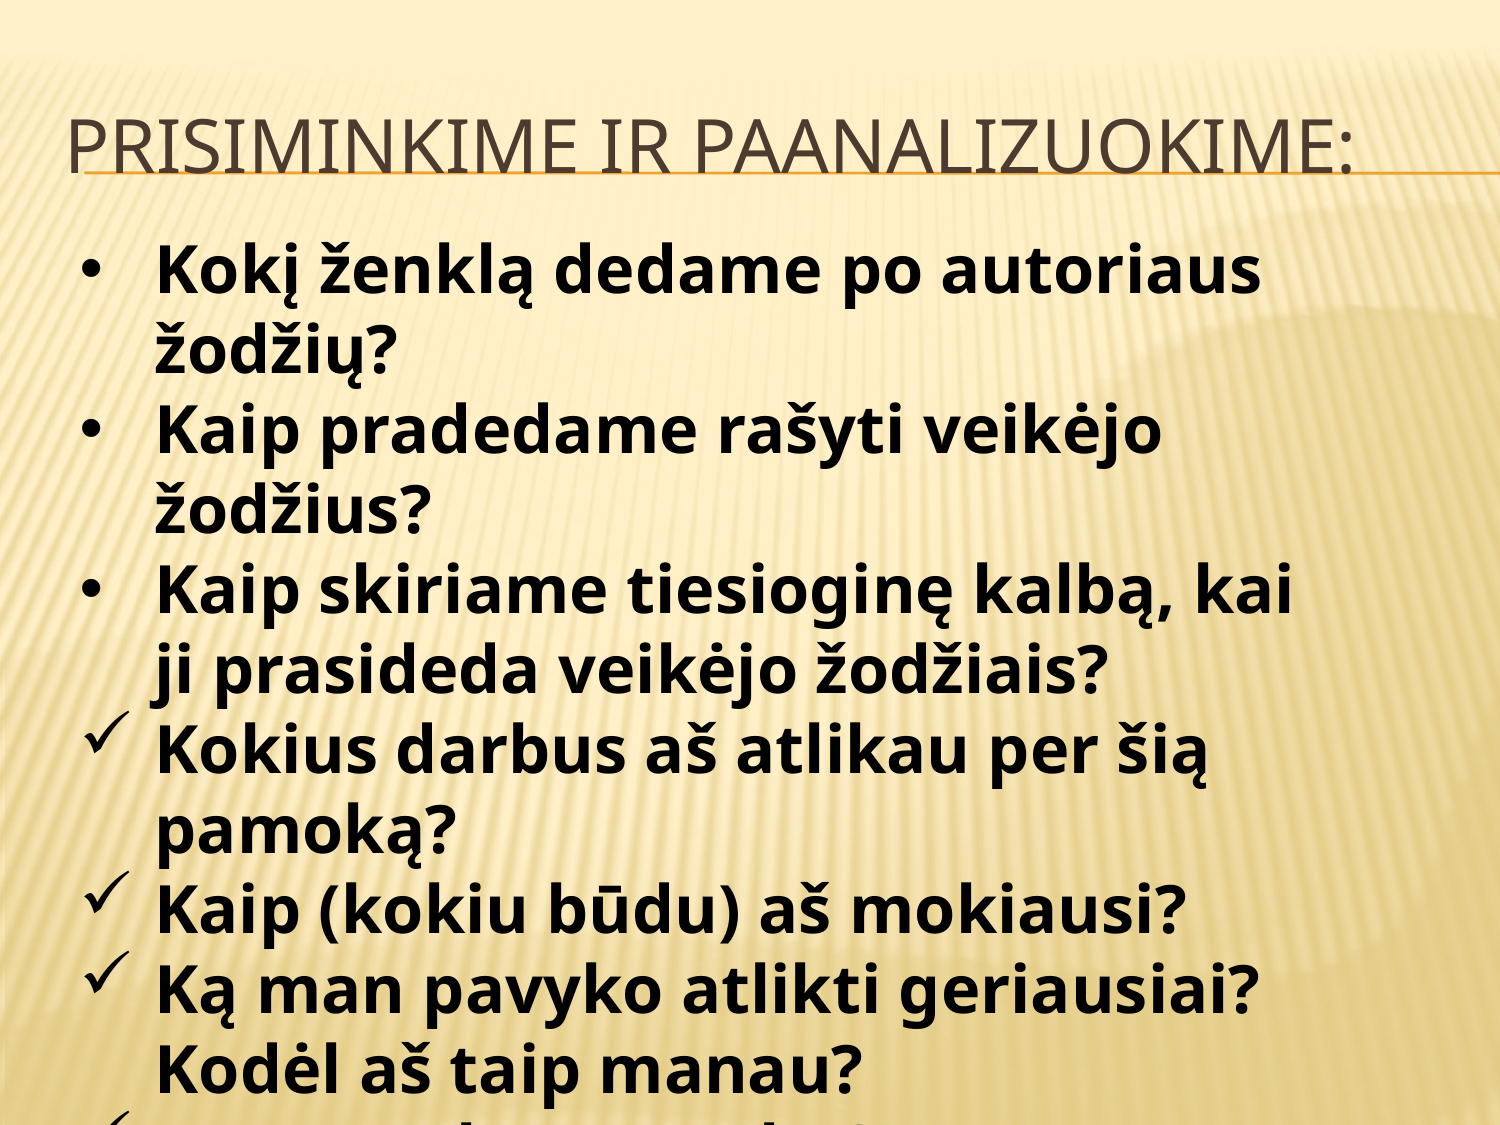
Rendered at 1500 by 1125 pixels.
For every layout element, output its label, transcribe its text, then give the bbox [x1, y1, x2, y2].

title Prisiminkime ir paanalizuokime: [49, 75, 1475, 213]
text_box Kokį ženklą dedame po autoriaus žodžių? Kaip pradedame rašyti veikėjo žodžius? Kaip skiriame tiesioginę kalbą, kai ji prasideda veikėjo žodžiais? Kokius darbus aš atlikau per šią pamoką? Kaip (kokiu būdu) aš mokiausi? Ką man pavyko atlikti geriausiai? Kodėl aš taip manau? Kas man buvo sunku? Kur savo žinias galėčiau pritaikyti? [64, 219, 1365, 1125]
